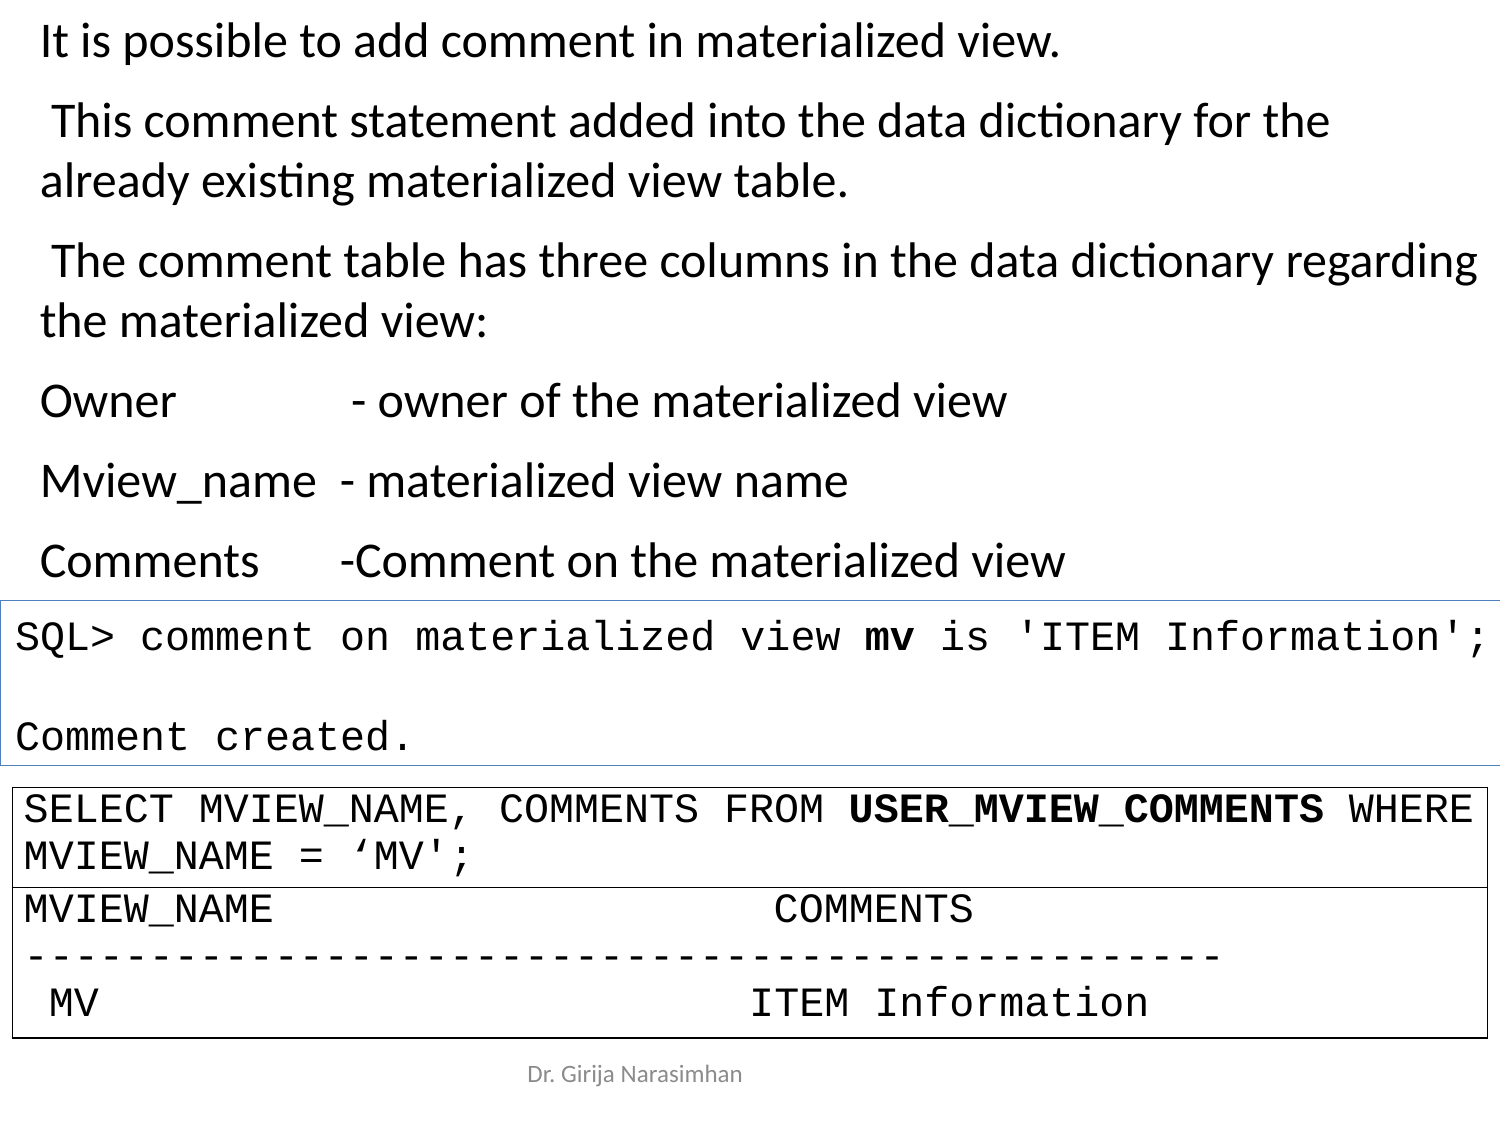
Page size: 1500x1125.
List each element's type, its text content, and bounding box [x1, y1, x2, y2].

footer Dr. Girija Narasimhan [512, 1042, 988, 1103]
table_cell MVIEW_NAME COMMENTS ------------------------------------------------ MV ITEM Information [13, 888, 1487, 1037]
text_box It is possible to add comment in materialized view. This comment statement added into the data dictionary for the already existing materialized view table. The comment table has three columns in the data dictionary regarding the materialized view: Owner - owner of the materialized view Mview_name - materialized view name Comments -Comment on the materialized view [24, 0, 1500, 595]
table_header SELECT MVIEW_NAME, COMMENTS FROM USER_MVIEW_COMMENTS WHERE MVIEW_NAME = ‘MV'; [13, 788, 1487, 887]
text_box SQL> comment on materialized view mv is 'ITEM Information'; Comment created. [0, 600, 1500, 766]
